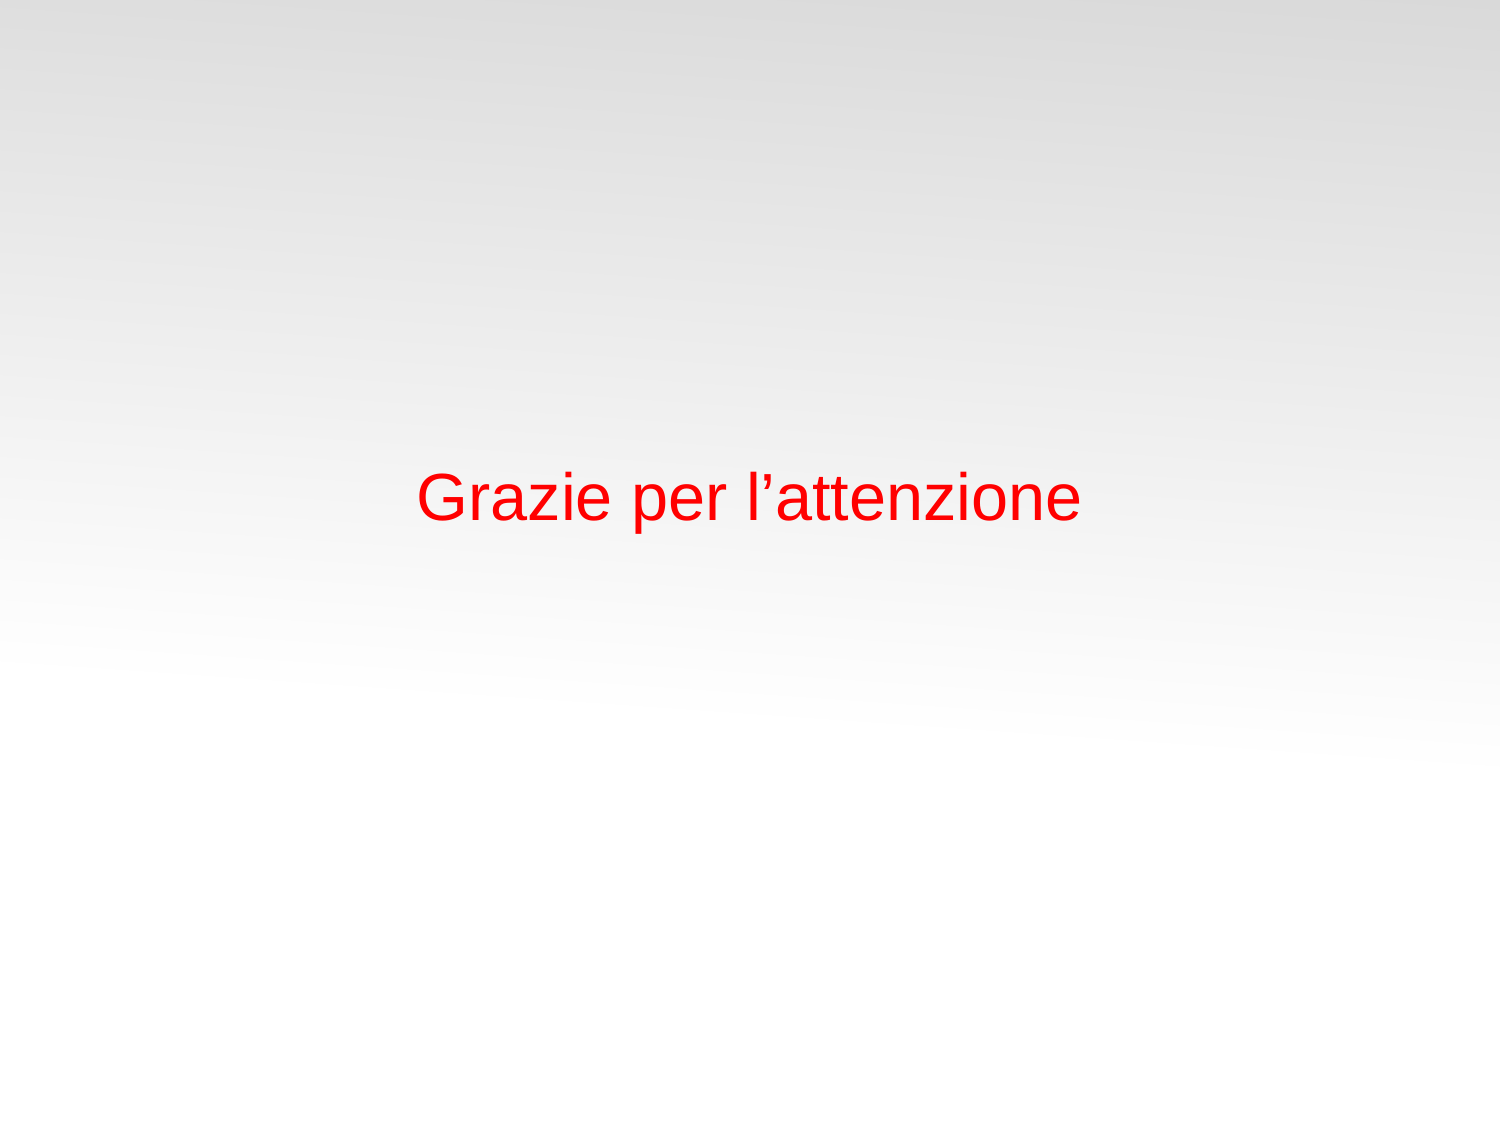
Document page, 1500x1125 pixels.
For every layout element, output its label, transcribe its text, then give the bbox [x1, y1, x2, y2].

title Grazie per l’attenzione [75, 399, 1425, 588]
